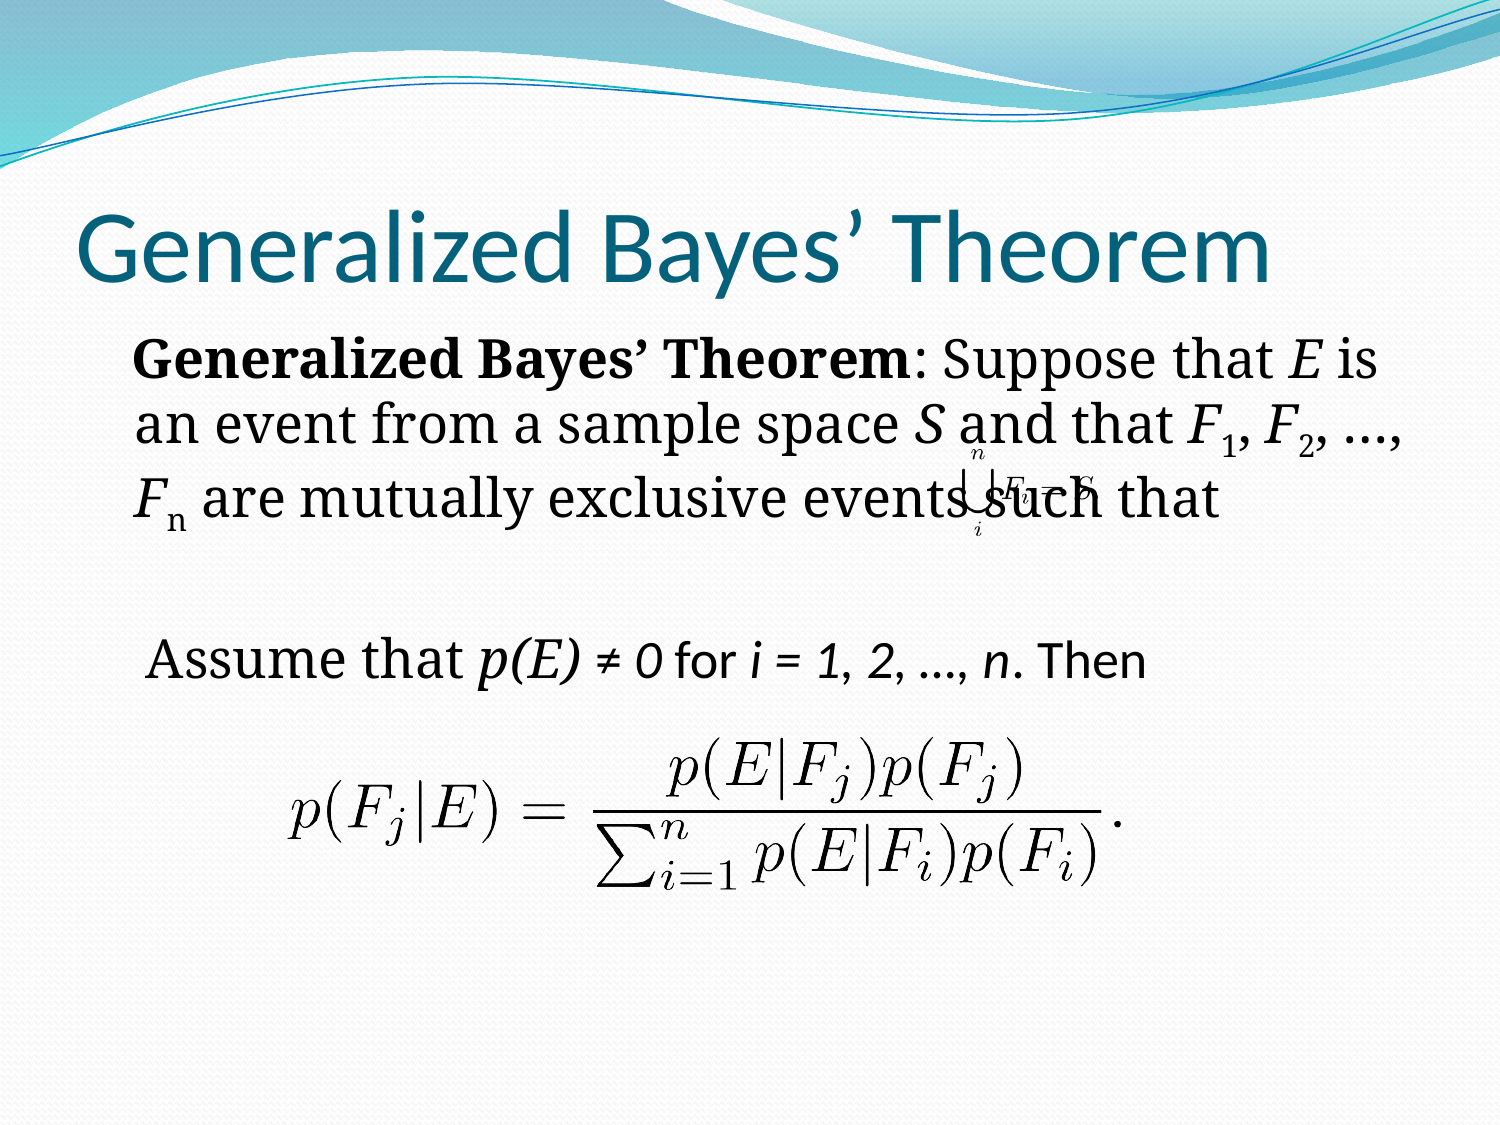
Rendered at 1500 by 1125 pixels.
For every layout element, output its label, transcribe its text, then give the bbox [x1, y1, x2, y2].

picture [962, 449, 1099, 536]
list Generalized Bayes’ Theorem: Suppose that E is an event from a sample space S and that F1, F2, …, Fn are mutually exclusive events such that Assume that p(E) ≠ 0 for i = 1, 2, …, n. Then [75, 317, 1425, 1038]
title Generalized Bayes’ Theorem [75, 115, 1425, 303]
picture [287, 737, 1122, 890]
